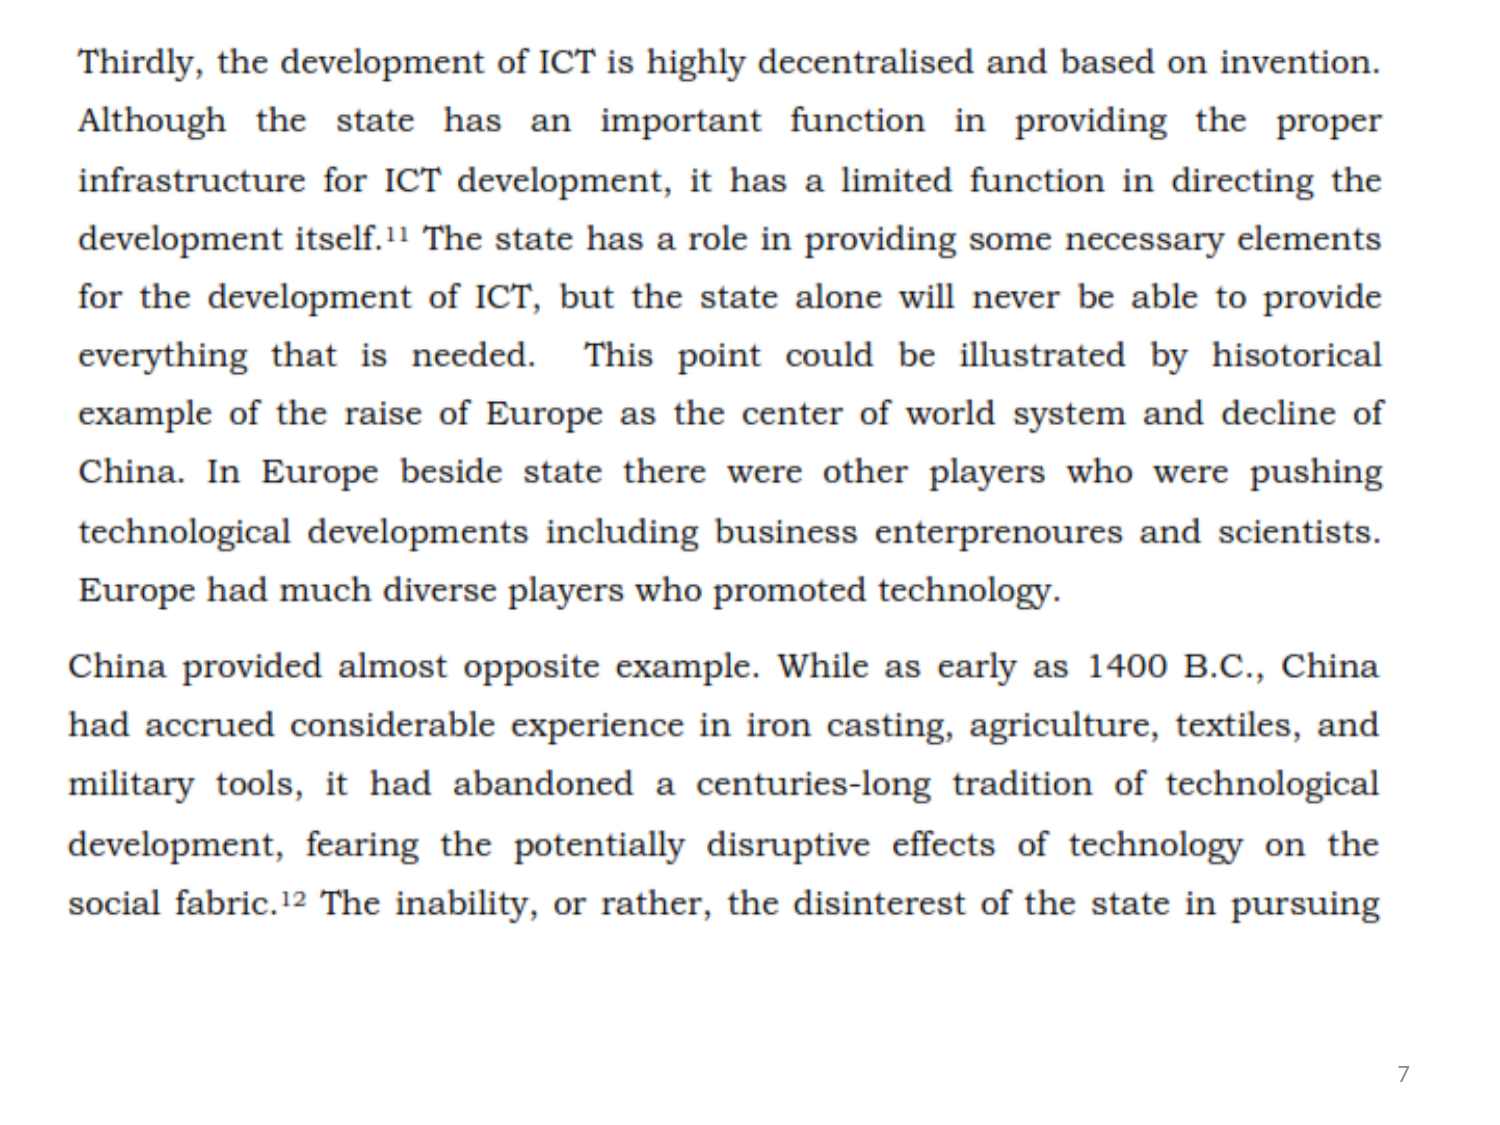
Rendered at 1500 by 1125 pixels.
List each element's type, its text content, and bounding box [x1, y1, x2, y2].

picture [64, 30, 1413, 934]
slide_number 7 [1074, 1042, 1425, 1103]
